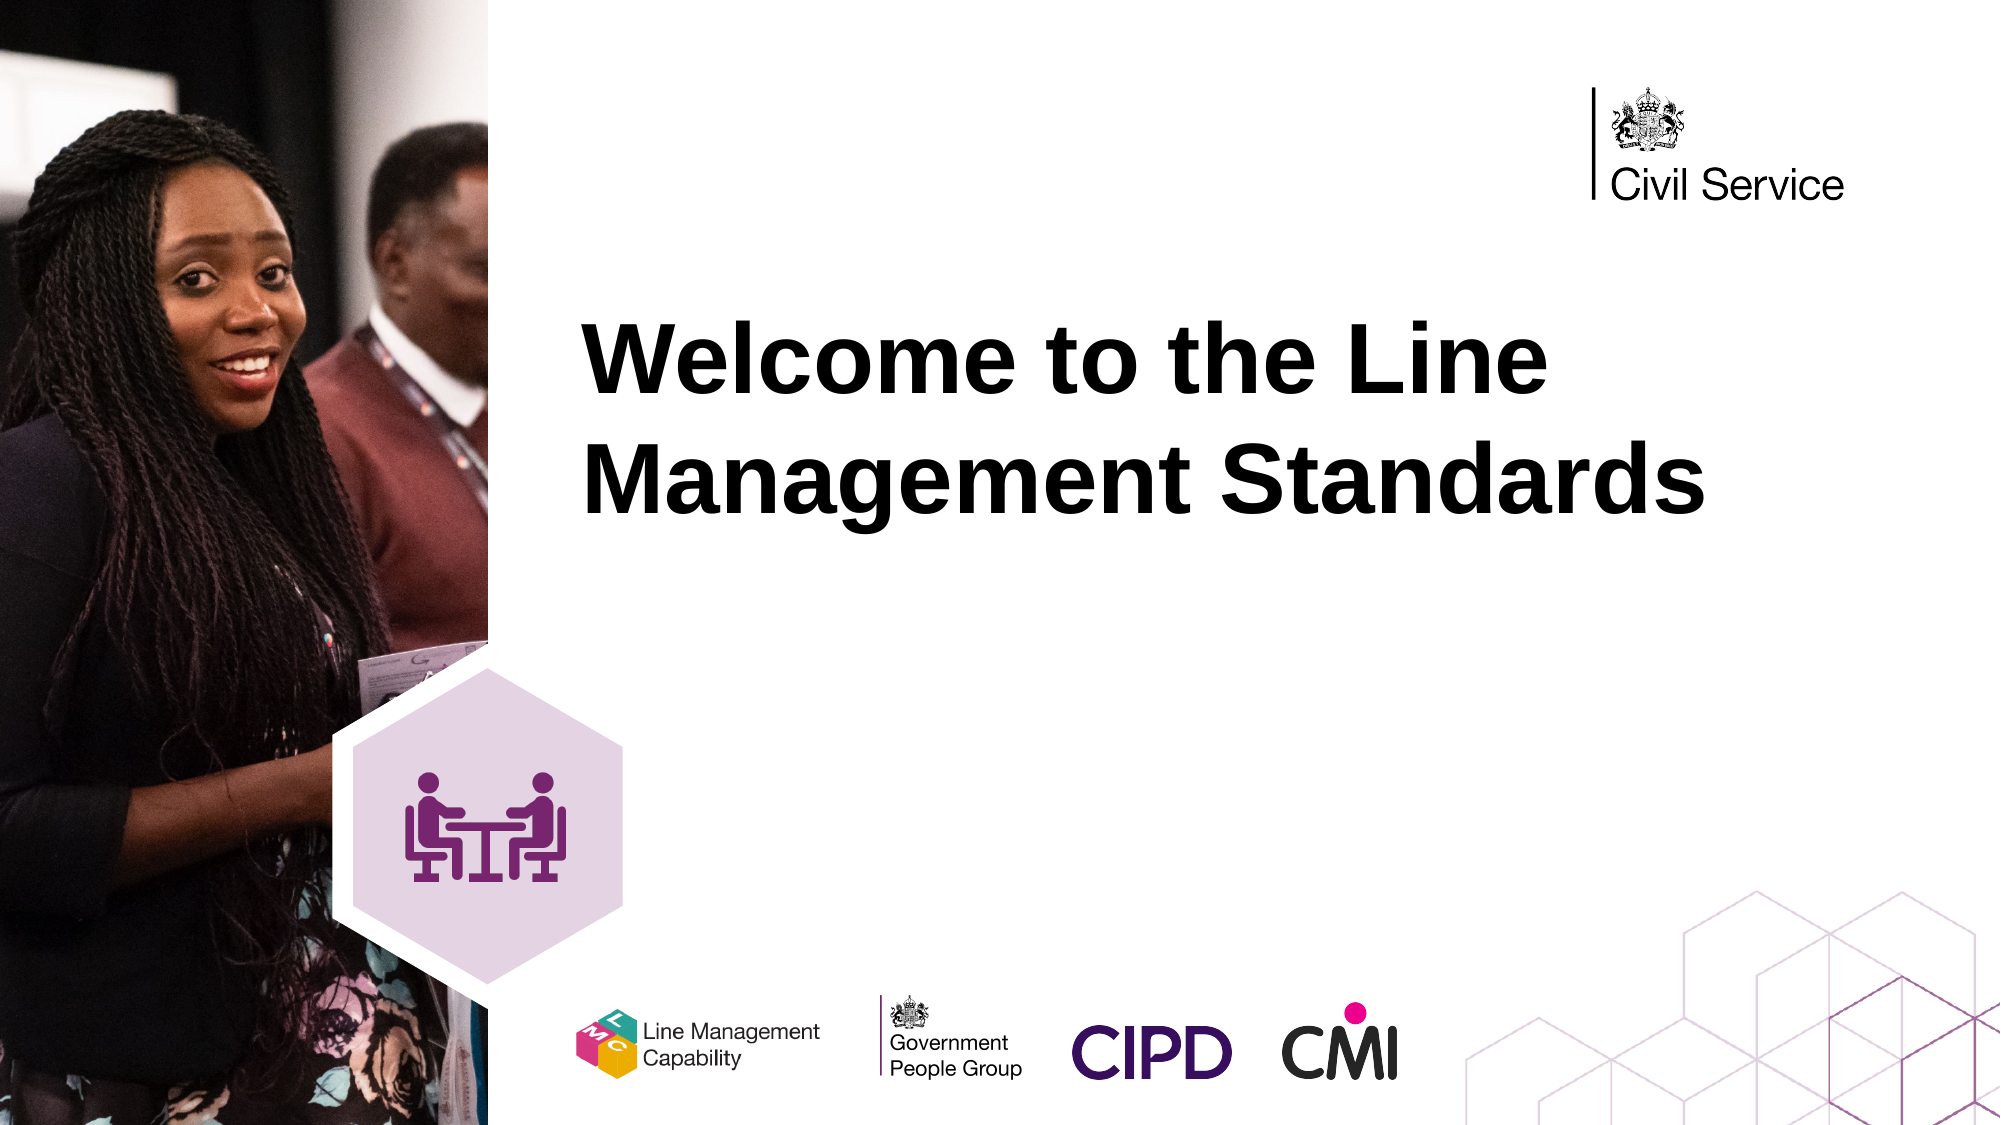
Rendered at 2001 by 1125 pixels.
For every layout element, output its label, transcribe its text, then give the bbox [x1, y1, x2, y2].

picture [1072, 1025, 1233, 1081]
text_box I take responsibility for planning, organising and allocating resources, in line with organisational policies and processes, to meet changing business and environmental needs and deliver high quality, value for money outcomes. [1418, 869, 2000, 1125]
title Welcome to the Line Management Standards [648, 243, 1770, 534]
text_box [0, 0, 644, 1125]
picture [1282, 1002, 1397, 1081]
picture [1583, 73, 1846, 204]
picture [570, 1001, 831, 1081]
picture [880, 995, 1022, 1081]
